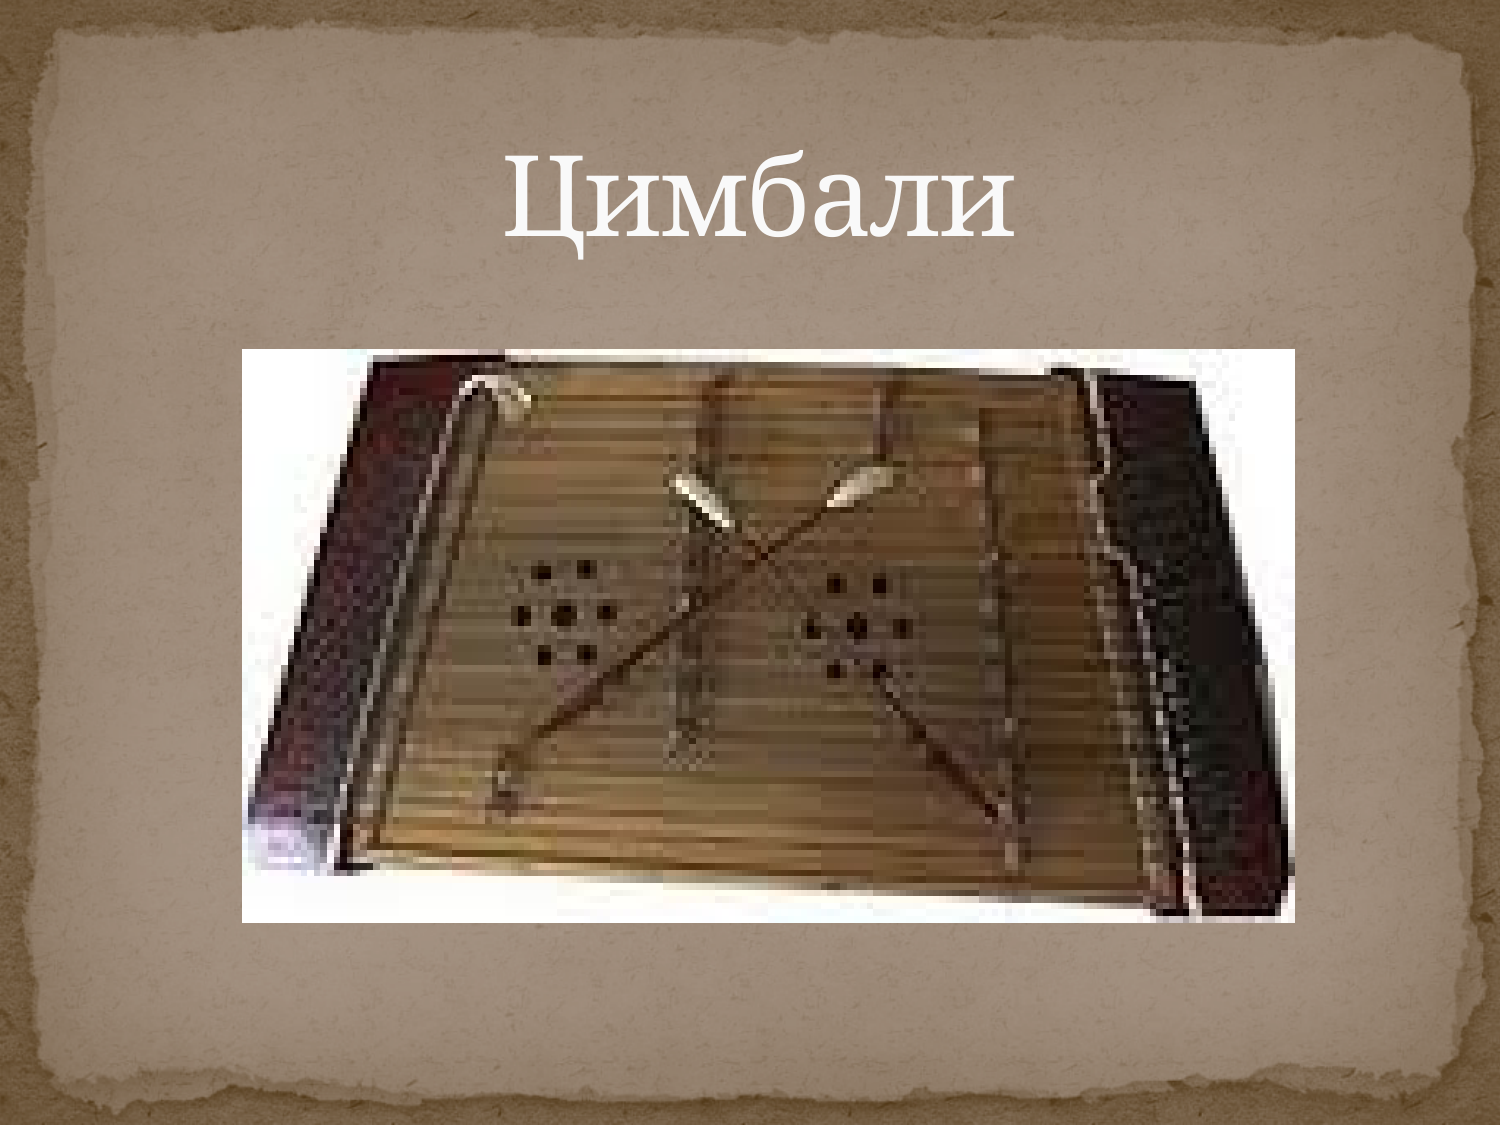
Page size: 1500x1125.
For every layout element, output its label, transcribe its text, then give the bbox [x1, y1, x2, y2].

title Цимбали [76, 66, 1427, 267]
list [244, 351, 1293, 921]
